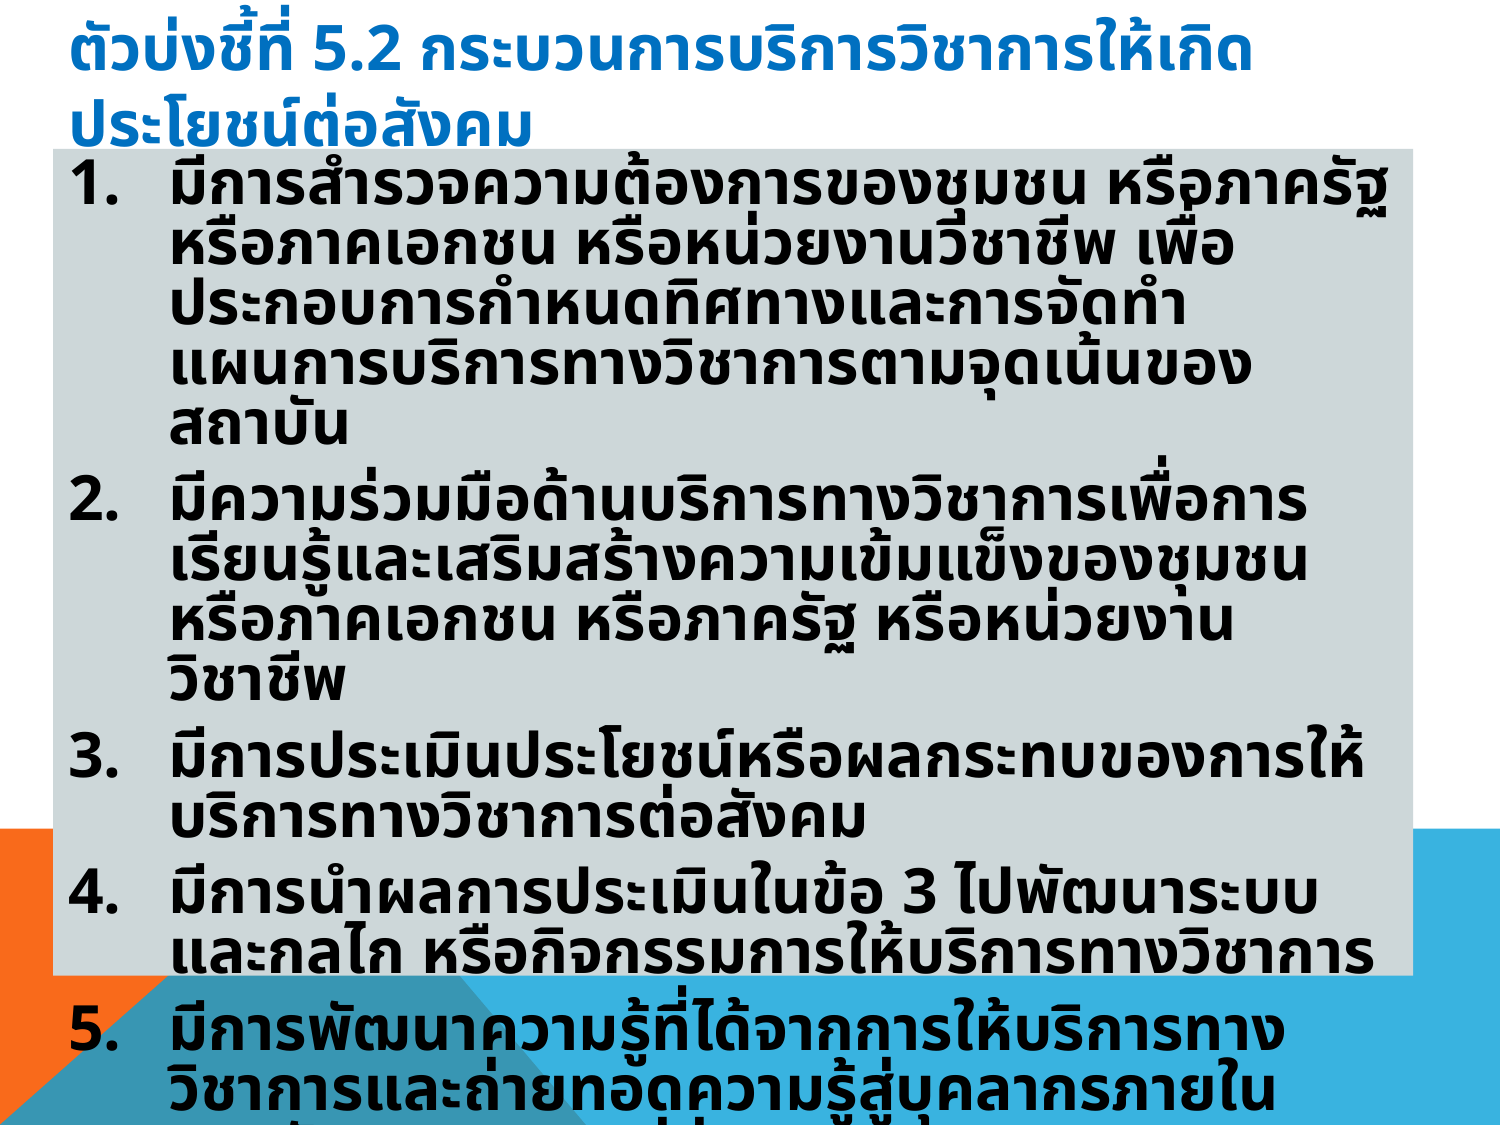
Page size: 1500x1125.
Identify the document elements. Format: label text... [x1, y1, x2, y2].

title ตัวบ่งชี้ที่ 5.2 กระบวนการบริการวิชาการให้เกิดประโยชน์ต่อสังคม [53, 0, 1447, 167]
list มีการสำรวจความต้องการของชุมชน หรือภาครัฐ หรือภาคเอกชน หรือหน่วยงานวิชาชีพ เพื่อประกอบการกำหนดทิศทางและการจัดทำแผนการบริการทางวิชาการตามจุดเน้นของสถาบัน มีความร่วมมือด้านบริการทางวิชาการเพื่อการเรียนรู้และเสริมสร้างความเข้มแข็งของชุมชน หรือภาคเอกชน หรือภาครัฐ หรือหน่วยงานวิชาชีพ มีการประเมินประโยชน์หรือผลกระทบของการให้บริการทางวิชาการต่อสังคม มีการนำผลการประเมินในข้อ 3 ไปพัฒนาระบบและกลไก หรือกิจกรรมการให้บริการทางวิชาการ มีการพัฒนาความรู้ที่ได้จากการให้บริการทางวิชาการและถ่ายทอดความรู้สู่บุคลากรภายในสถาบันและเผยแพร่สู่สาธารณชน [52, 148, 1414, 976]
